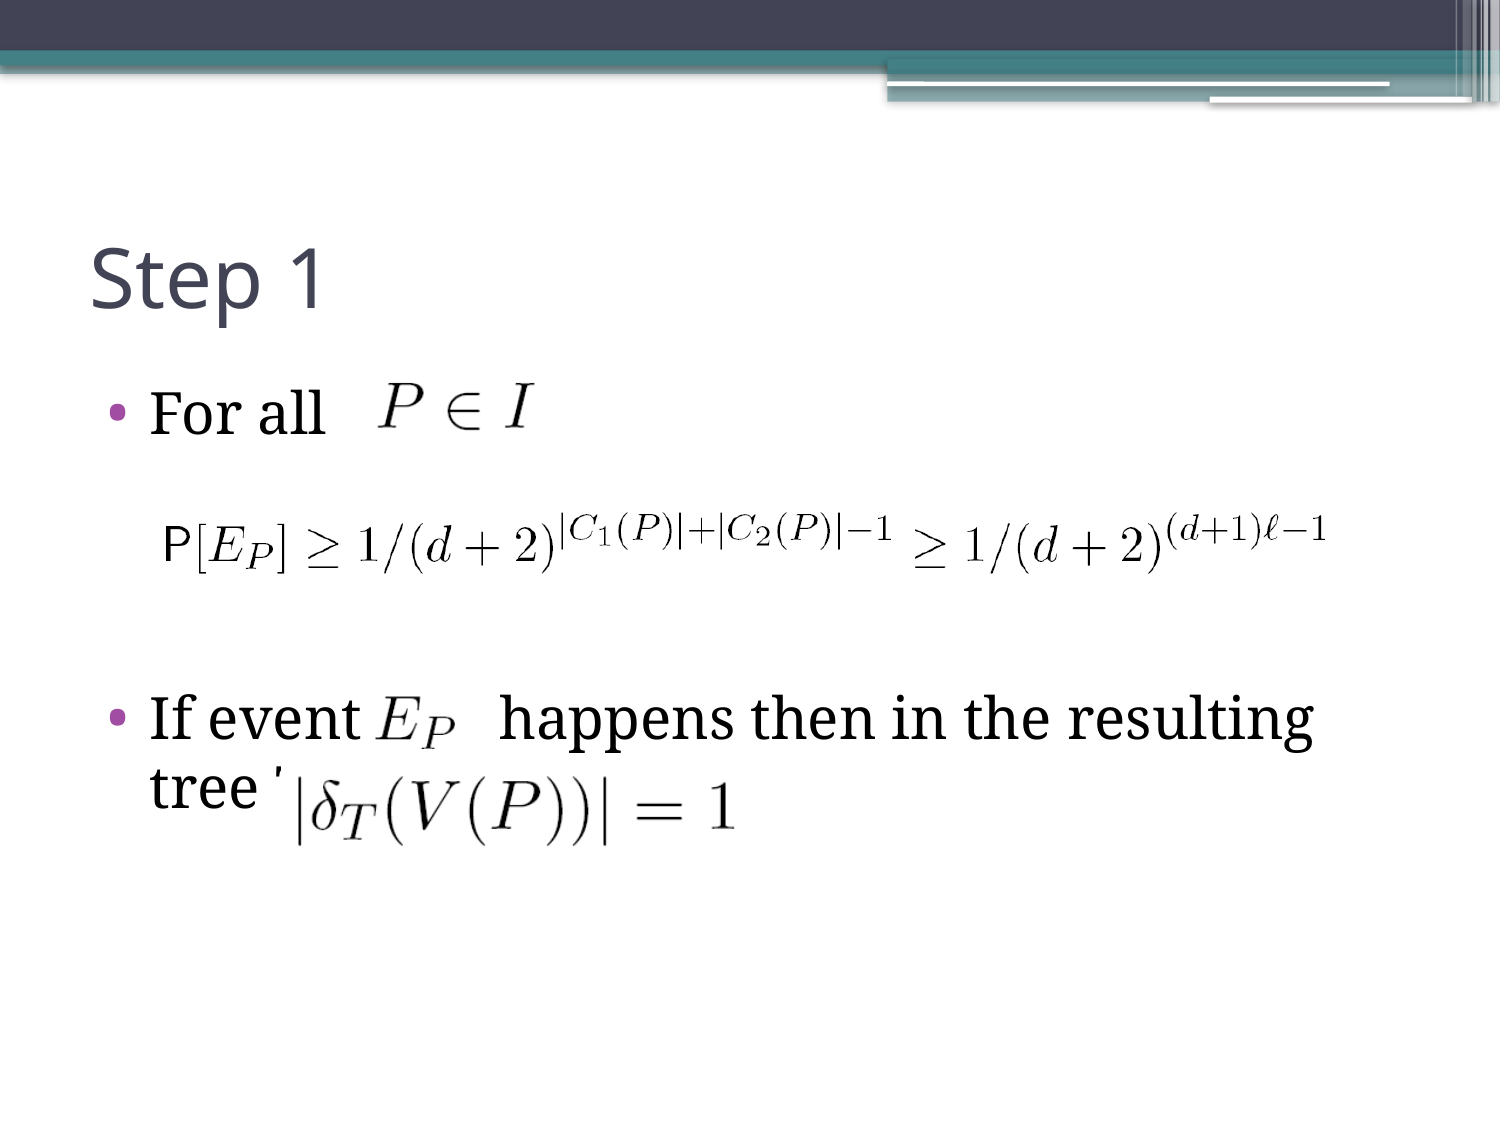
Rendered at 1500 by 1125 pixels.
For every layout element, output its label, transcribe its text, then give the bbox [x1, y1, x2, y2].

picture [152, 503, 1325, 588]
list For all If event happens then in the resulting tree T , then [75, 368, 1425, 1079]
title Step 1 [75, 187, 1425, 363]
picture [280, 679, 736, 854]
picture [374, 362, 537, 451]
